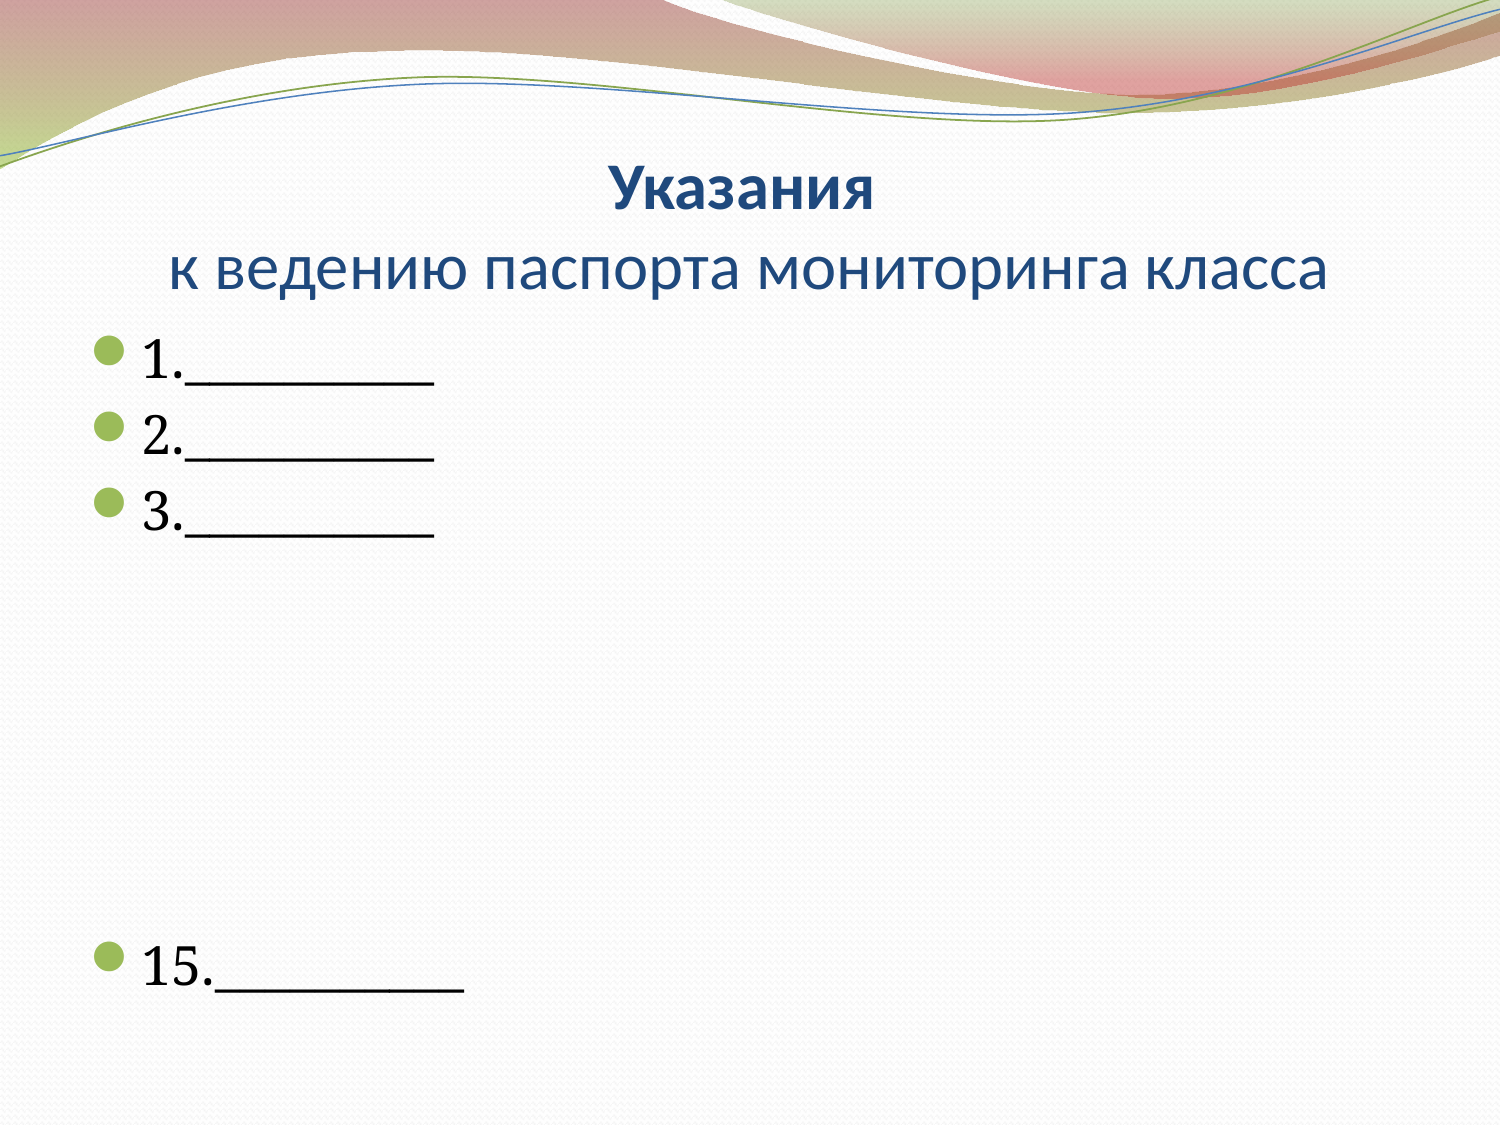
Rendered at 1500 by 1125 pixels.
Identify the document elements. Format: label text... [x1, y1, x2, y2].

list 1.__________ 2.__________ 3.__________ 15.__________ [75, 317, 1425, 1038]
title Указания к ведению паспорта мониторинга класса [75, 115, 1425, 303]
